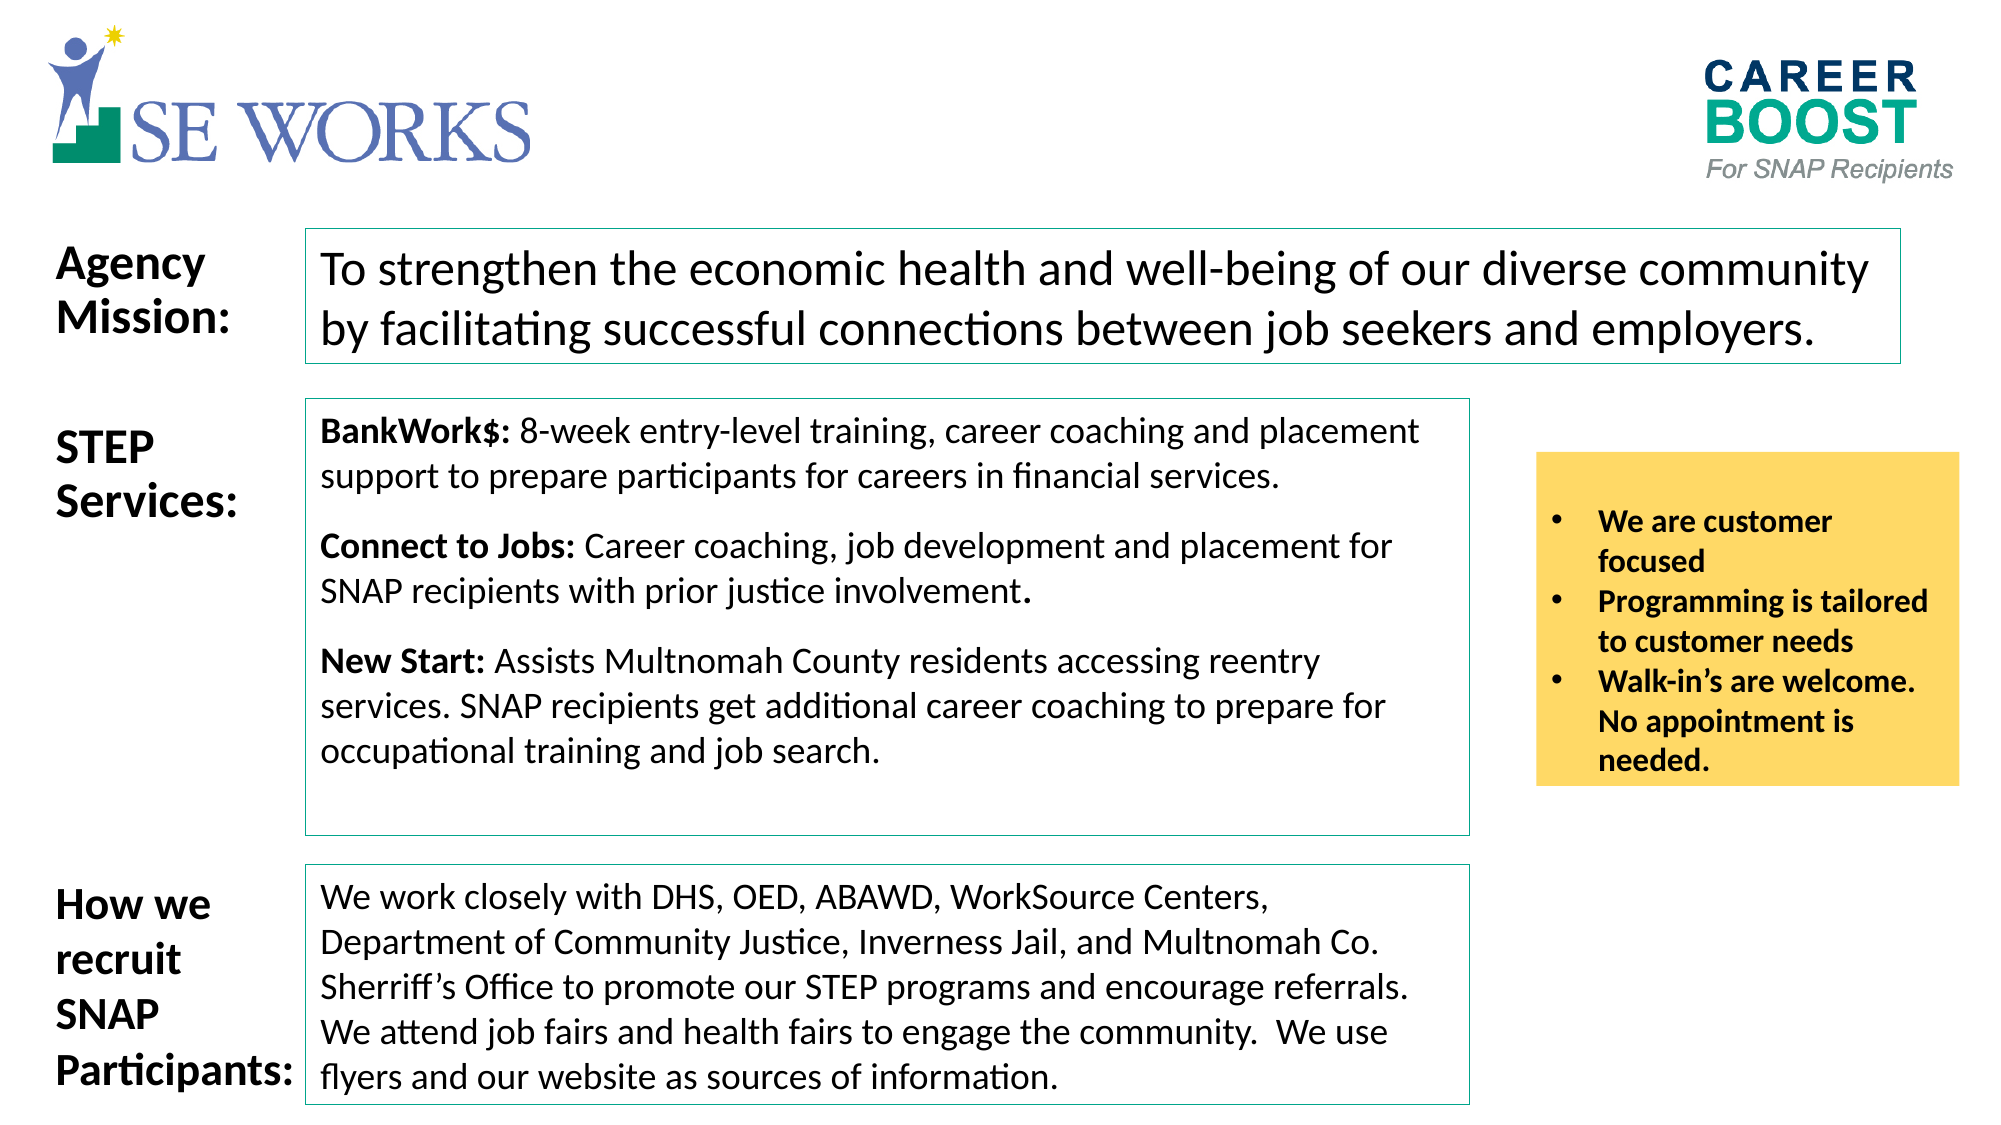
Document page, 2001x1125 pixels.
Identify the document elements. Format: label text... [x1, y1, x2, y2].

picture [1701, 41, 1967, 195]
list Agency Mission: [40, 222, 306, 353]
text_box How we recruit SNAP Participants: [40, 848, 314, 1102]
list STEP Services: [40, 406, 305, 537]
text_box We are customer focused Programming is tailored to customer needs Walk-in’s are welcome. No appointment is needed. [1536, 451, 1960, 786]
picture [48, 25, 530, 163]
text_box To strengthen the economic health and well-being of our diverse community by facilitating successful connections between job seekers and employers. [305, 228, 1901, 364]
text_box We work closely with DHS, OED, ABAWD, WorkSource Centers, Department of Community Justice, Inverness Jail, and Multnomah Co. Sherriff’s Office to promote our STEP programs and encourage referrals. We attend job fairs and health fairs to engage the community. We use flyers and our website as sources of information. [305, 864, 1470, 1105]
text_box BankWork$: 8-week entry-level training, career coaching and placement support to prepare participants for careers in financial services. Connect to Jobs: Career coaching, job development and placement for SNAP recipients with prior justice involvement. New Start: Assists Multnomah County residents accessing reentry services. SNAP recipients get additional career coaching to prepare for occupational training and job search. [305, 398, 1470, 836]
